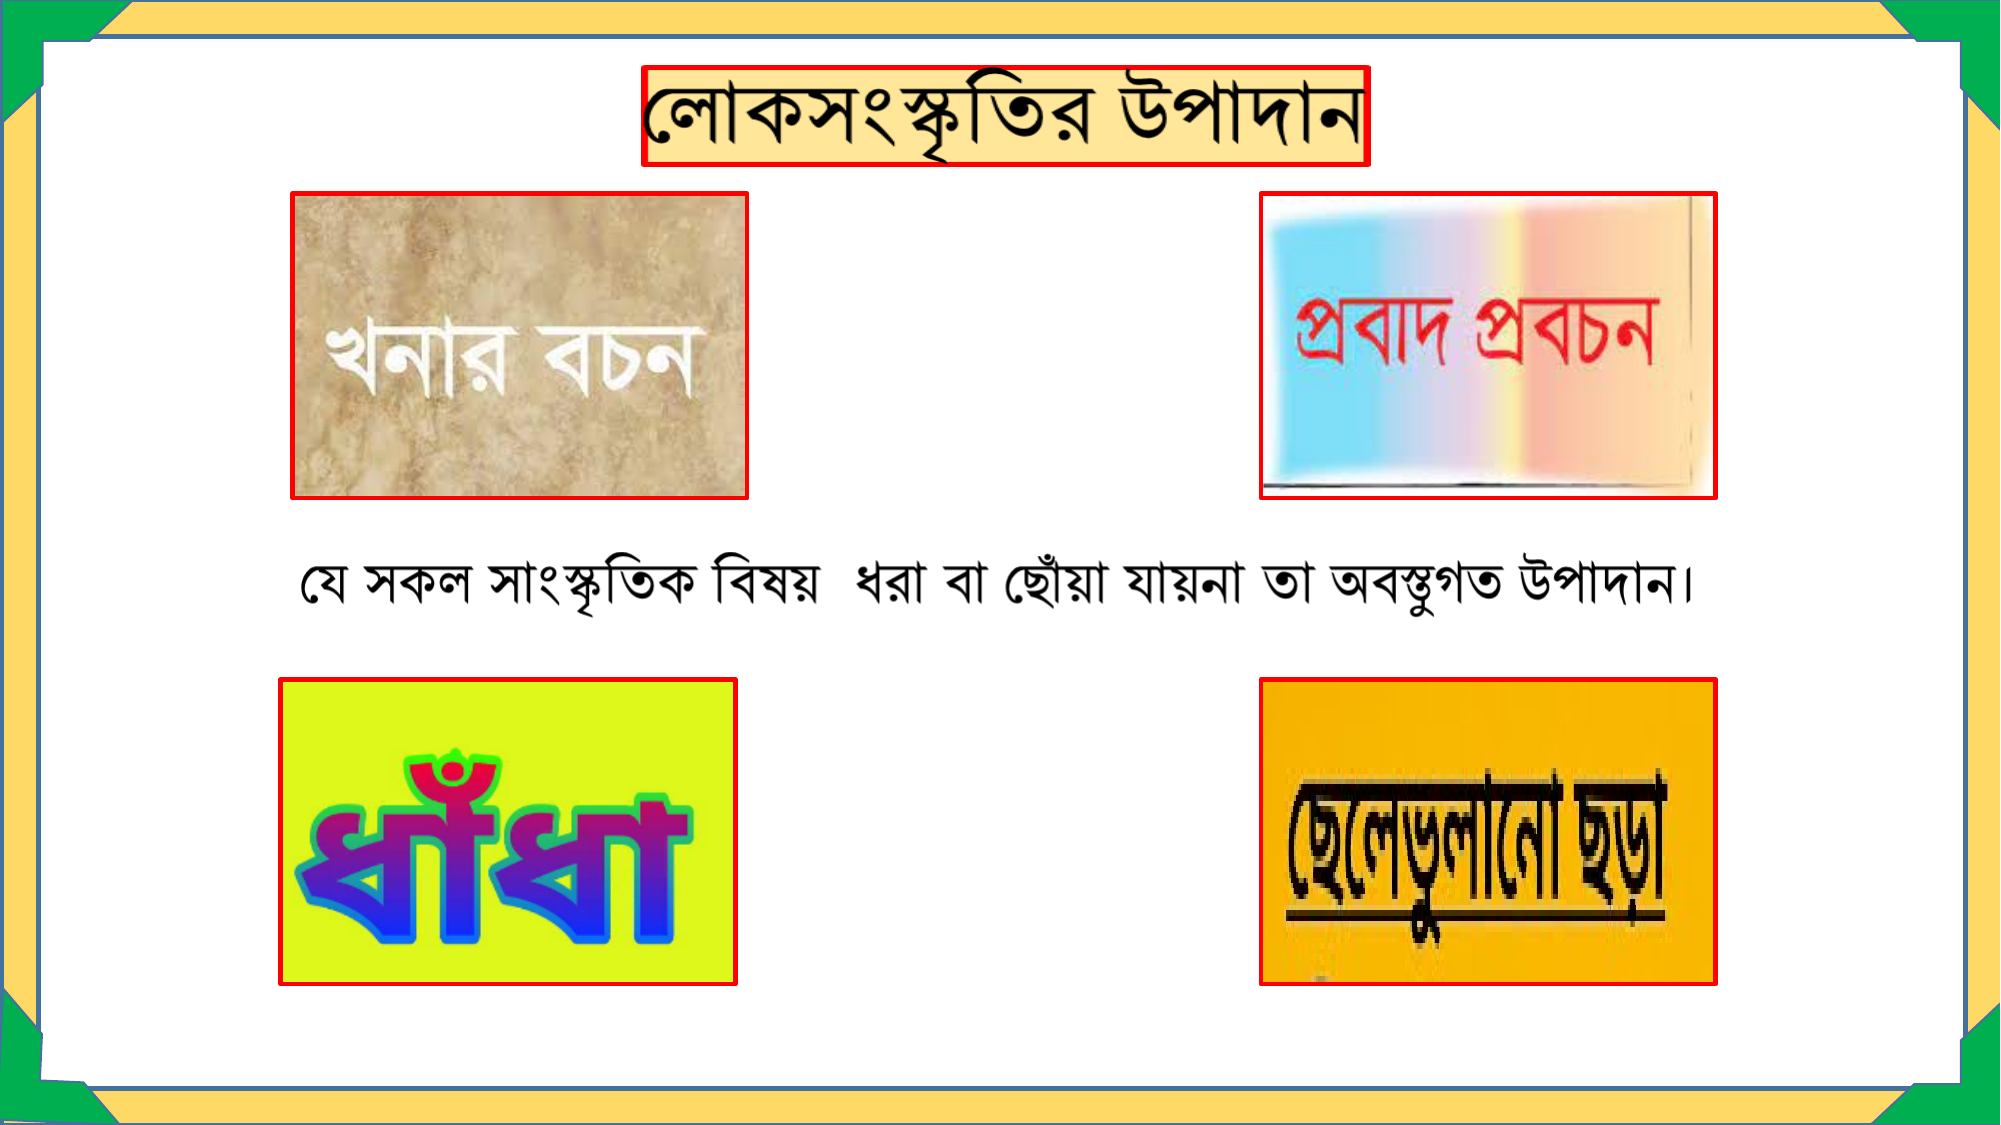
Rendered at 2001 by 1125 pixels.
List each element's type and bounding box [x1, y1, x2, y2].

picture [282, 681, 733, 982]
picture [1263, 195, 1714, 496]
text_box [0, 0, 2000, 1125]
picture [258, 524, 1754, 666]
picture [294, 195, 745, 496]
picture [1263, 681, 1714, 982]
